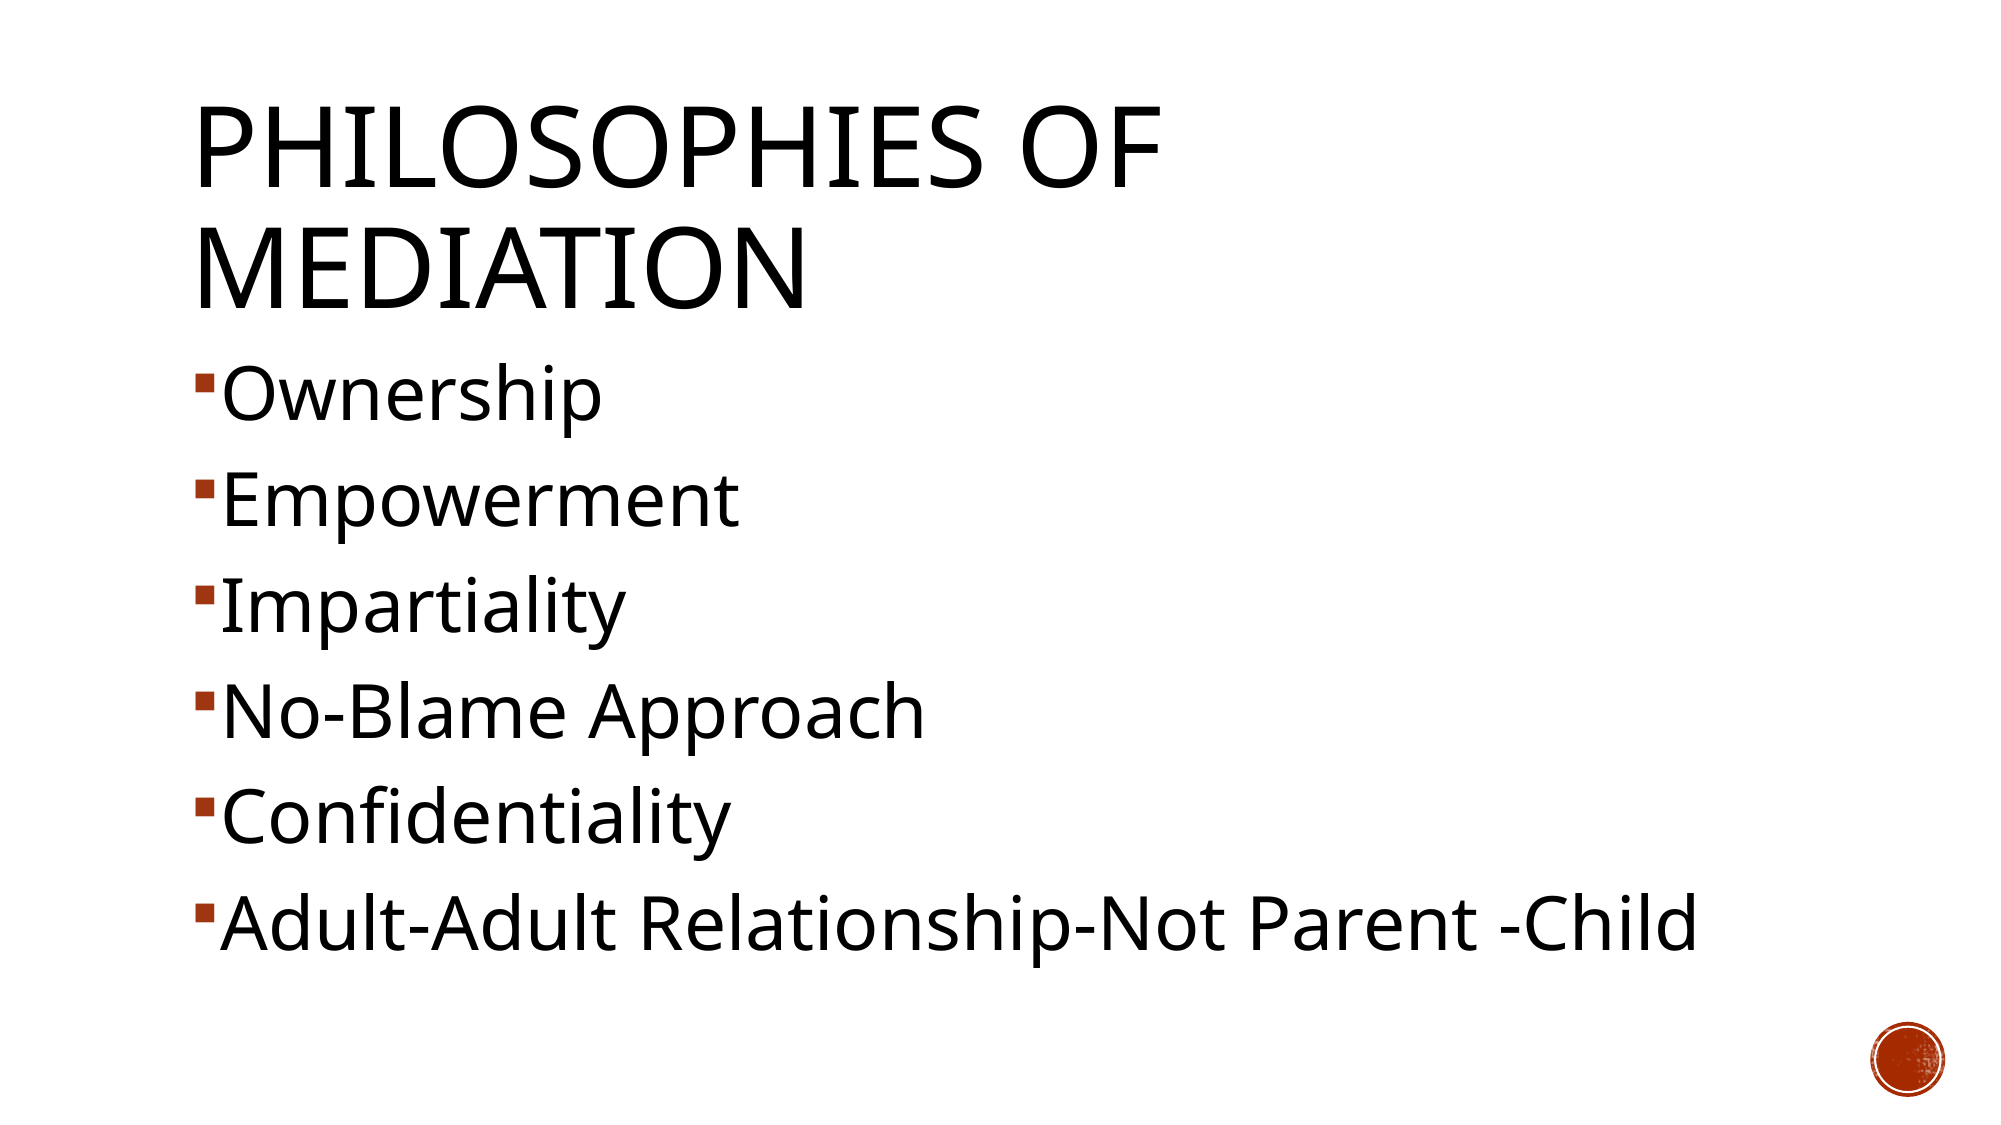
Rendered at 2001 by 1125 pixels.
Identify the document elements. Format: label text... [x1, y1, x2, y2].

title Philosophies of mediation [175, 79, 1826, 344]
list Ownership Empowerment Impartiality No-Blame Approach Confidentiality Adult-Adult Relationship-Not Parent -Child [175, 348, 1826, 1013]
